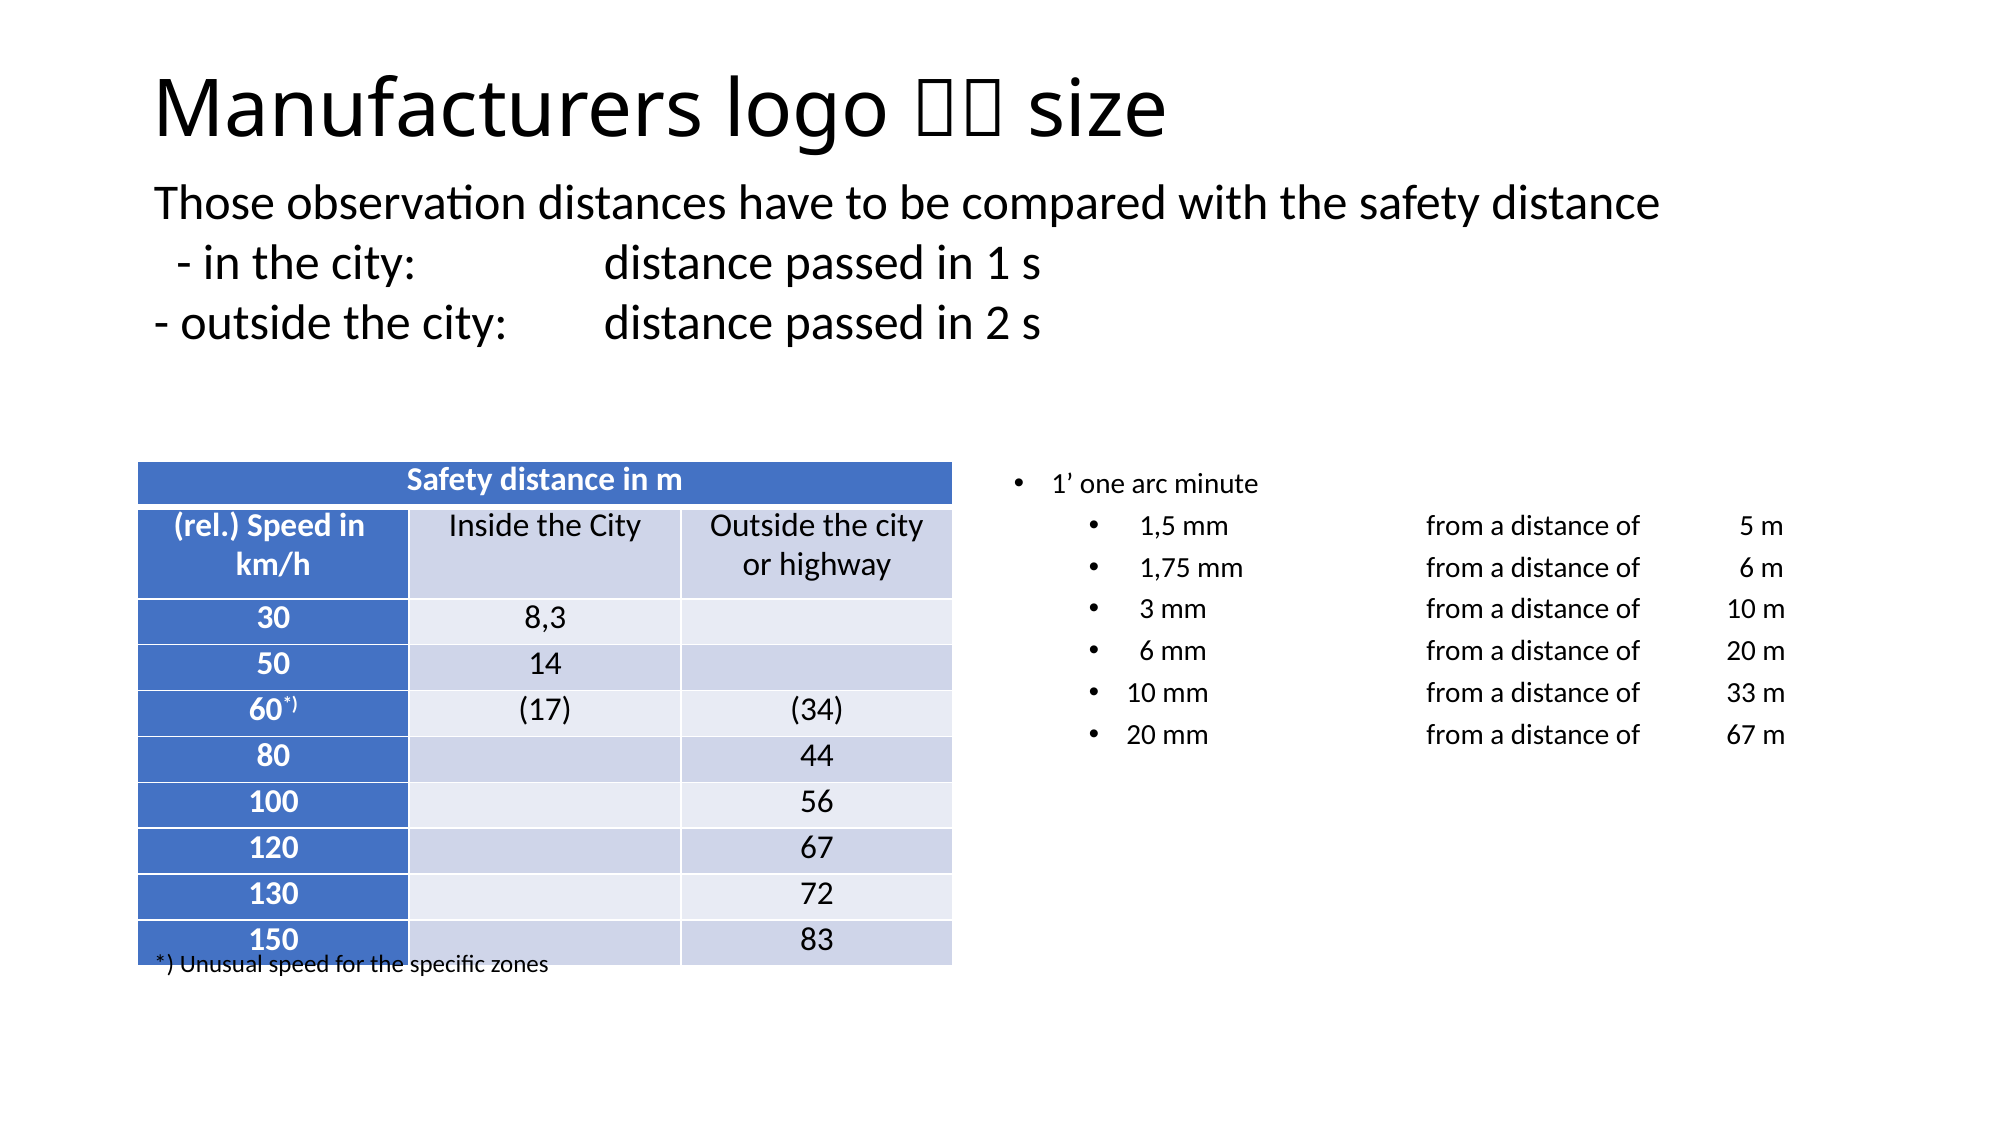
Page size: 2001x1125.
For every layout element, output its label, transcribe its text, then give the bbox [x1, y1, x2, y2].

table_header Safety distance in m [138, 462, 952, 504]
table_cell [682, 600, 952, 644]
list 1’ one arc minute 1,5 mm from a distance of 5 m 1,75 mm from a distance of 6 m 3 mm from a distance of 10 m 6 mm from a distance of 20 m 10 mm from a distance of 33 m 20 mm from a distance of 67 m [998, 460, 2000, 824]
table_cell 44 [682, 737, 952, 782]
table_cell Outside the city or highway [682, 510, 952, 598]
text_box Those observation distances have to be compared with the safety distance - in the city: distance passed in 1 s - outside the city: distance passed in 2 s [139, 161, 1677, 357]
table_cell (rel.) Speed in km/h [138, 510, 408, 598]
table_cell [410, 875, 680, 919]
table_cell [410, 829, 680, 873]
table_cell [410, 737, 680, 782]
title Manufacturers logo  size [137, 59, 1863, 162]
table_cell 130 [138, 875, 408, 919]
table_cell [410, 921, 680, 965]
table_cell Inside the City [410, 510, 680, 598]
table_cell 83 [682, 921, 952, 965]
table_cell 8,3 [410, 600, 680, 644]
table_cell (17) [410, 691, 680, 736]
table_cell 14 [410, 645, 680, 690]
table_cell [682, 645, 952, 690]
table_cell 50 [138, 645, 408, 690]
table_cell 120 [138, 829, 408, 873]
table_cell 100 [138, 783, 408, 827]
table_cell 150 [138, 921, 408, 965]
table_cell 60*) [138, 691, 408, 736]
table_cell [410, 783, 680, 827]
table_cell 72 [682, 875, 952, 919]
table_cell 56 [682, 783, 952, 827]
table_cell 80 [138, 737, 408, 782]
table_cell 67 [682, 829, 952, 873]
table_cell (34) [682, 691, 952, 736]
text_box *) Unusual speed for the specific zones [139, 939, 565, 985]
table_cell 30 [138, 600, 408, 644]
